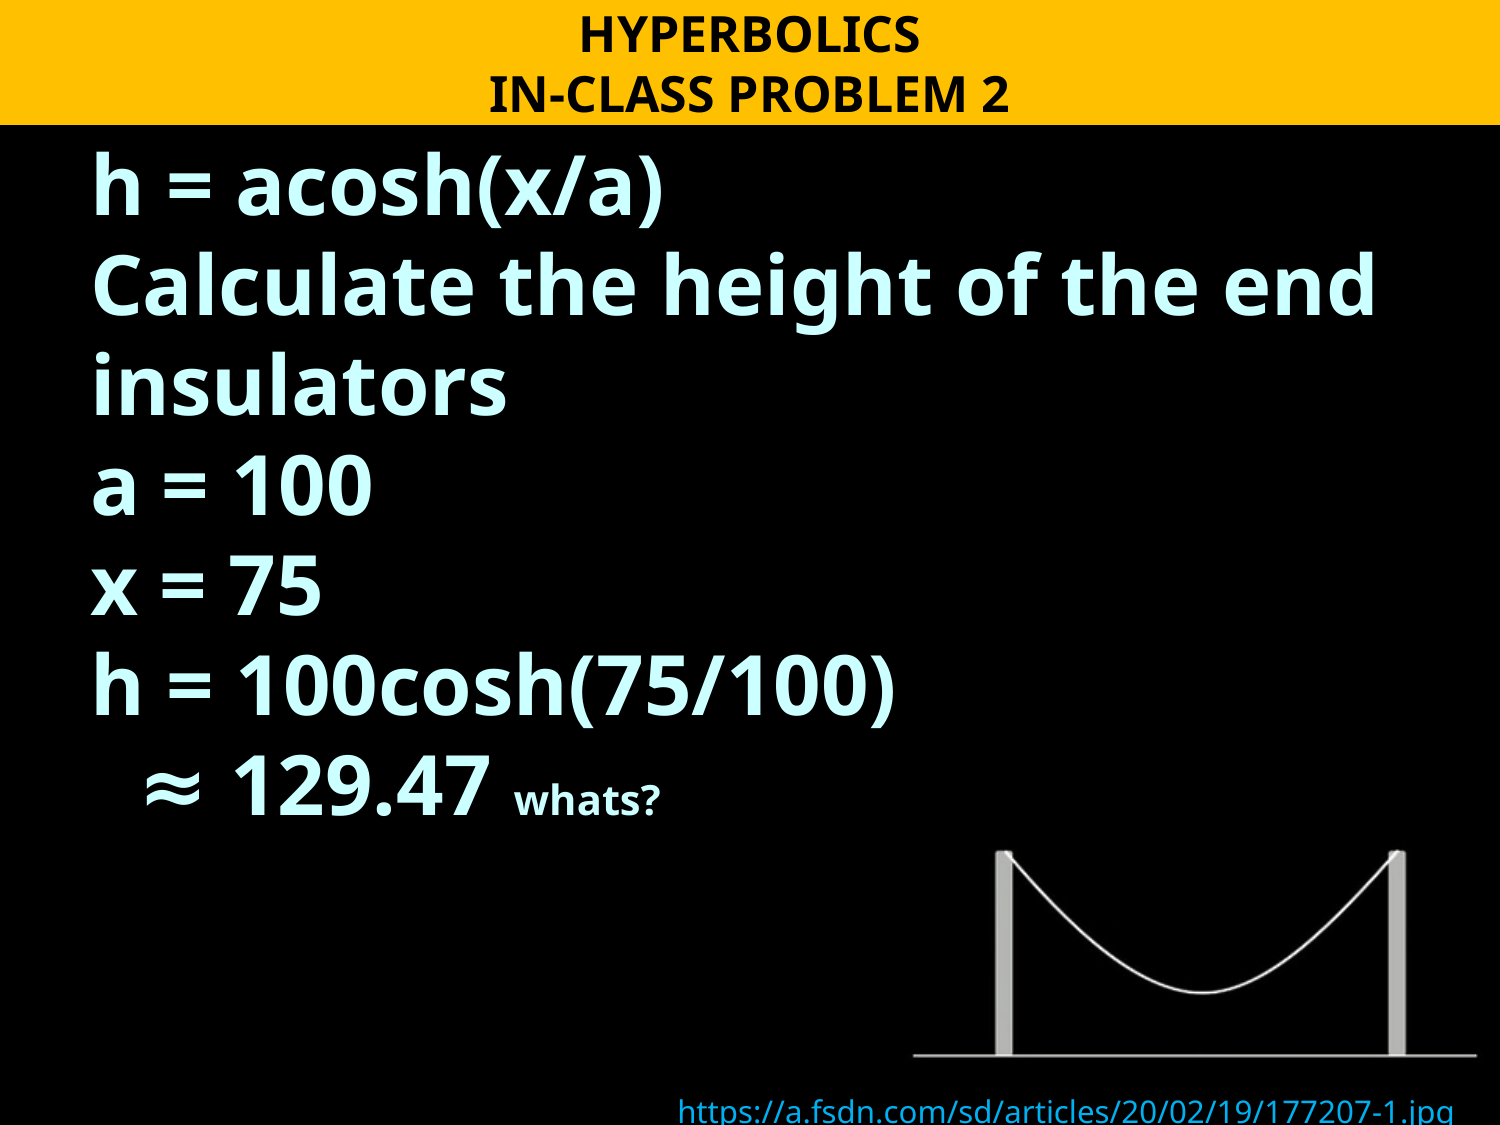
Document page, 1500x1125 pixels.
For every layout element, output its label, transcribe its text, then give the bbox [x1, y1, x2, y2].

list h = acosh(x/a) Calculate the height of the end insulators a = 100 x = 75 h = 100cosh(75/100) ≈ 129.47 whats? [75, 125, 1500, 1050]
picture [888, 837, 1500, 1076]
text_box HYPERBOLICS IN-CLASS PROBLEM 2 [0, 0, 1500, 125]
text_box https://a.fsdn.com/sd/articles/20/02/19/177207-1.jpg [662, 1084, 1500, 1125]
